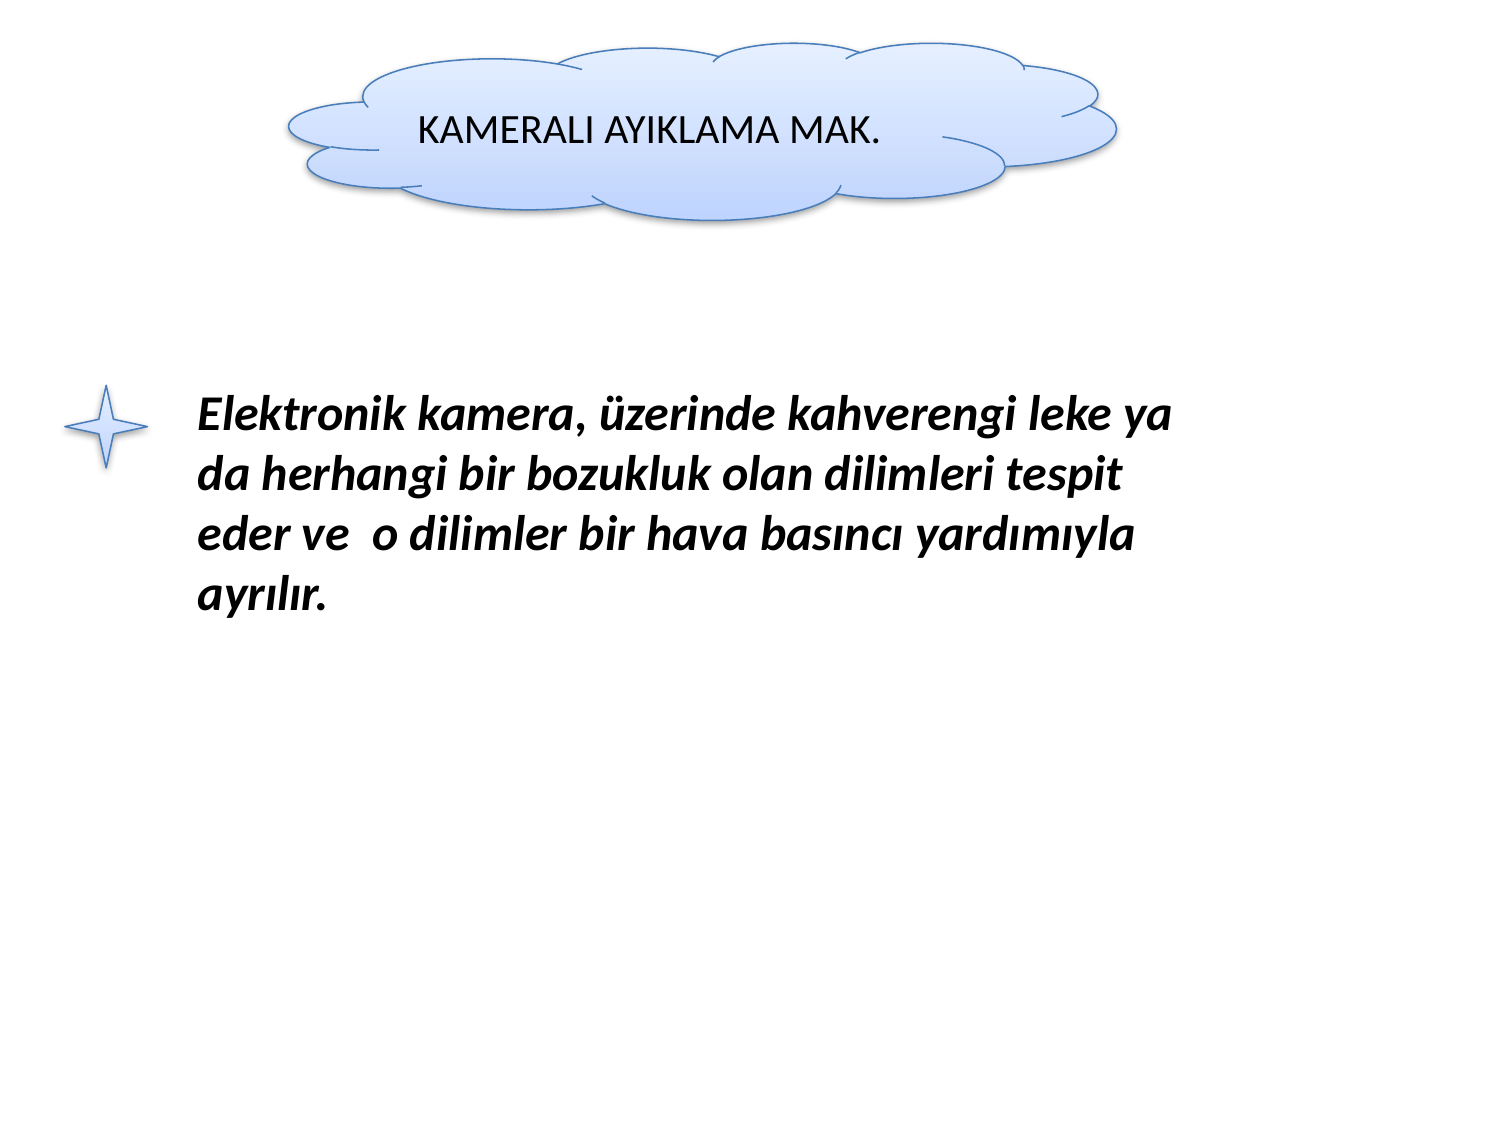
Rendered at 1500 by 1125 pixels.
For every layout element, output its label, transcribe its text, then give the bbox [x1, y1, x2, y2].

text_box [64, 384, 149, 469]
text_box KAMERALI AYIKLAMA MAK. [287, 42, 1118, 222]
text_box Elektronik kamera, üzerinde kahverengi leke ya da herhangi bir bozukluk olan dilimleri tespit eder ve o dilimler bir hava basıncı yardımıyla ayrılır. [182, 373, 1211, 629]
